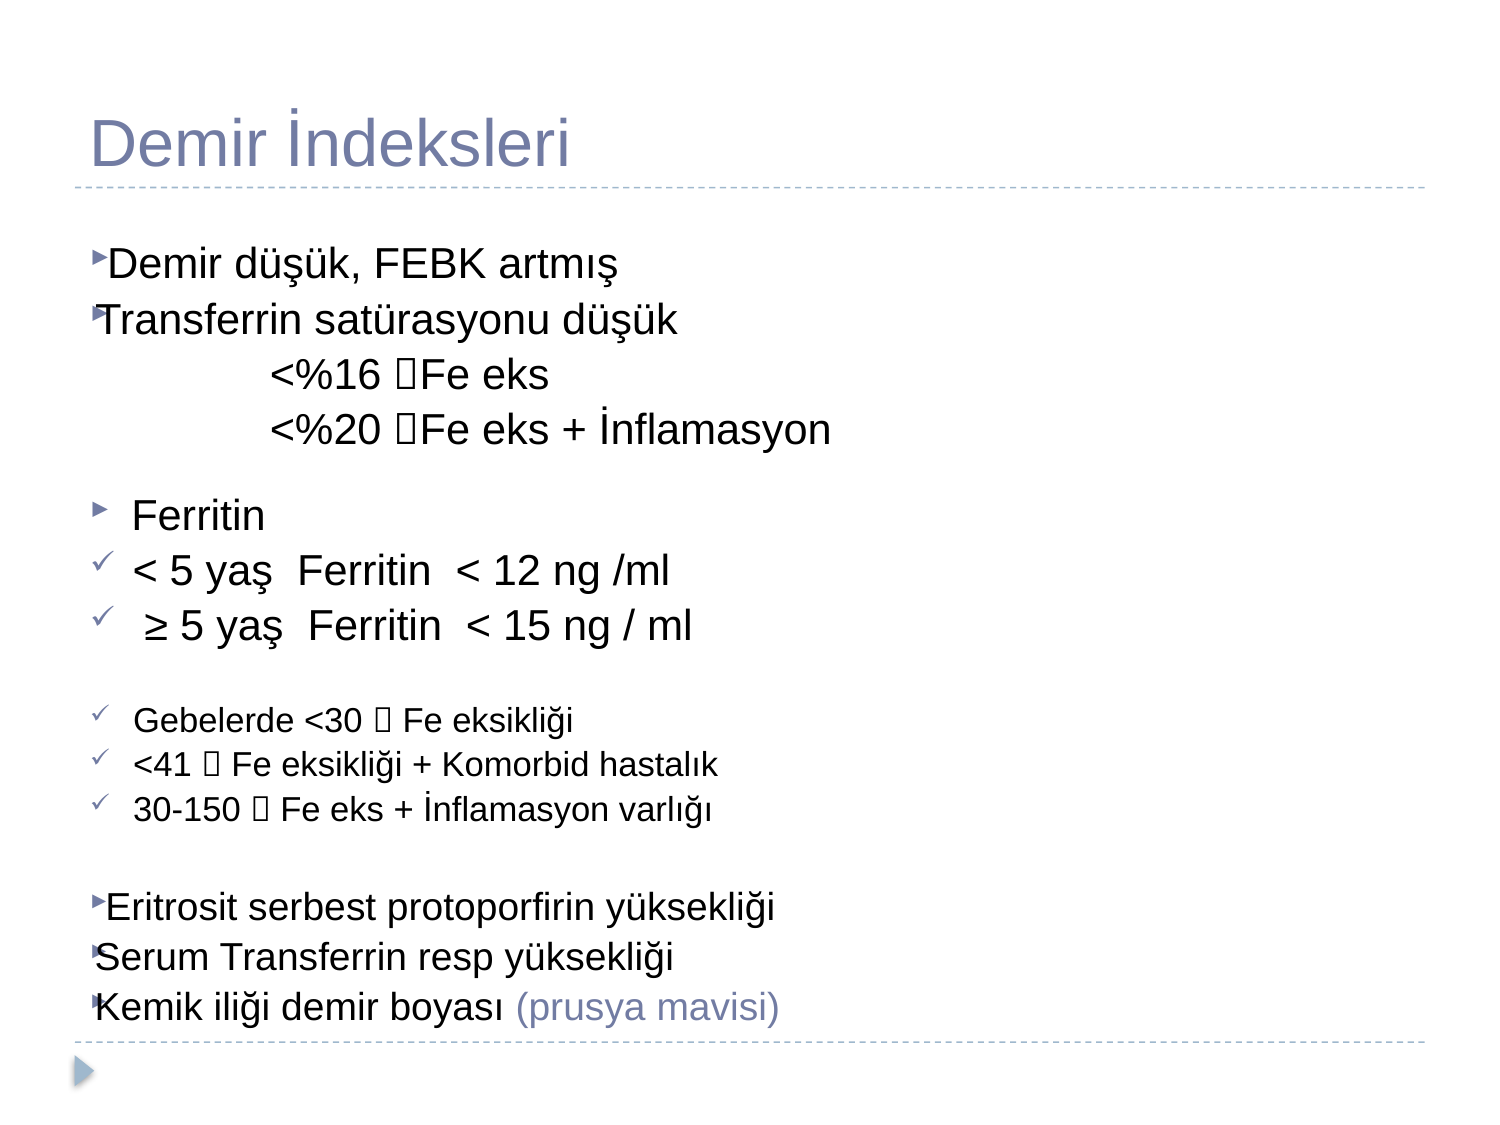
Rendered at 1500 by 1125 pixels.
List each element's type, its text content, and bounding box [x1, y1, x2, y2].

list Demir düşük, FEBK artmış Transferrin satürasyonu düşük <%16 Fe eks <%20 Fe eks + İnflamasyon Ferritin < 5 yaş Ferritin < 12 ng /ml ≥ 5 yaş Ferritin < 15 ng / ml Gebelerde <30  Fe eksikliği <41  Fe eksikliği + Komorbid hastalık 30-150  Fe eks + İnflamasyon varlığı Eritrosit serbest protoporfirin yüksekliği Serum Transferrin resp yüksekliği Kemik iliği demir boyası (prusya mavisi) [75, 208, 1425, 1047]
title Demir İndeksleri [75, 24, 1425, 188]
